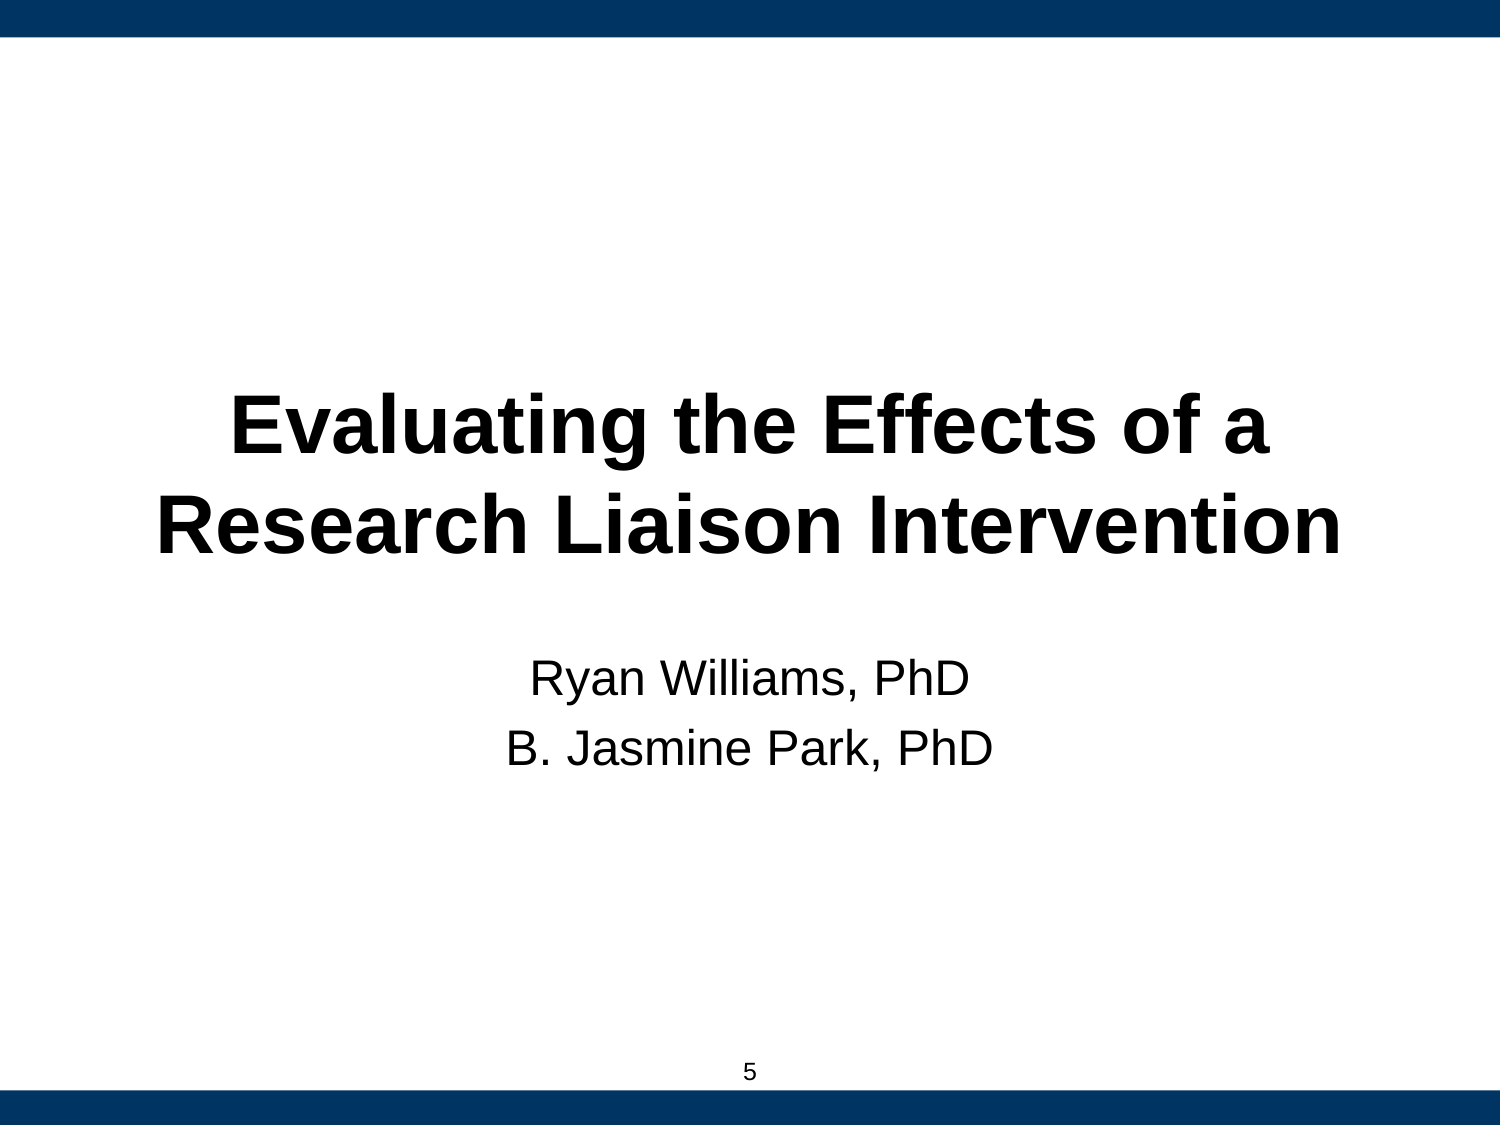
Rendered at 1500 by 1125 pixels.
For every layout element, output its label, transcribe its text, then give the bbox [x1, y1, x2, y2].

title Evaluating the Effects of a Research Liaison Intervention [112, 349, 1388, 591]
slide_number 5 [575, 1050, 925, 1091]
subtitle Ryan Williams, PhD B. Jasmine Park, PhD [225, 637, 1275, 925]
